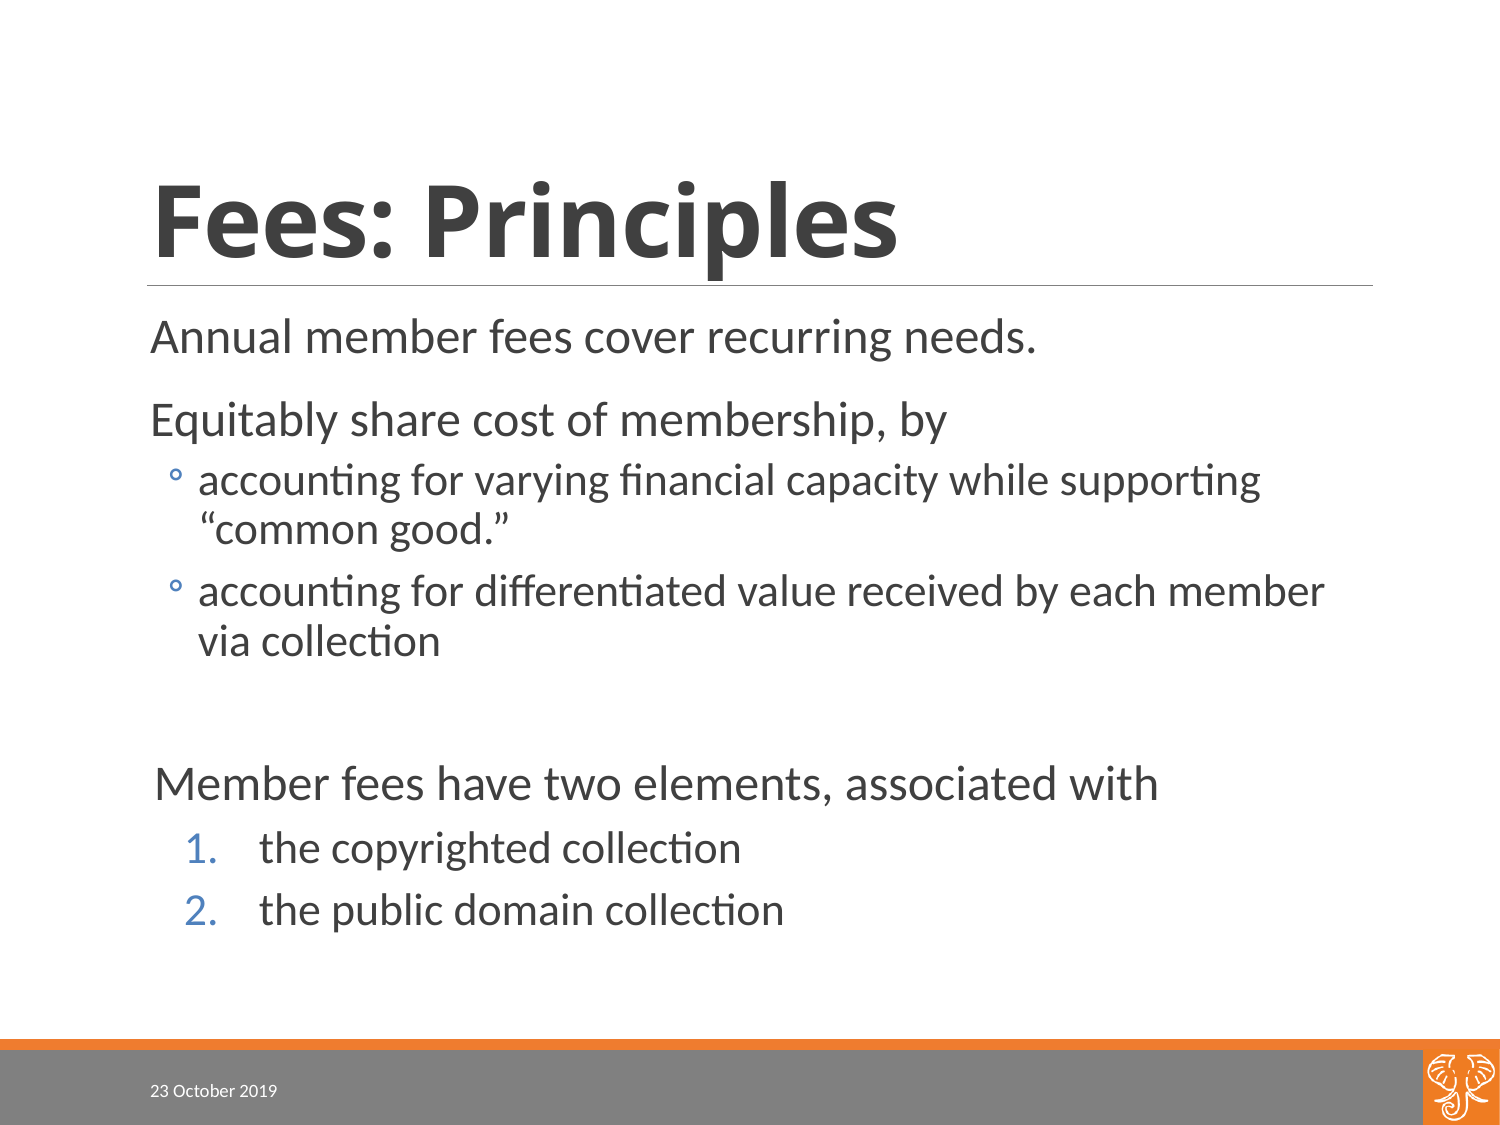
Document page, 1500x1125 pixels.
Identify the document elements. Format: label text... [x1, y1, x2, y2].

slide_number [135, 1059, 440, 1120]
title Fees: Principles [135, 47, 1373, 285]
list Annual member fees cover recurring needs. Equitably share cost of membership, by accounting for varying financial capacity while supporting “common good.” accounting for differentiated value received by each member via collection Member fees have two elements, associated with the copyrighted collection the public domain collection [135, 302, 1373, 963]
picture [1423, 1049, 1500, 1125]
